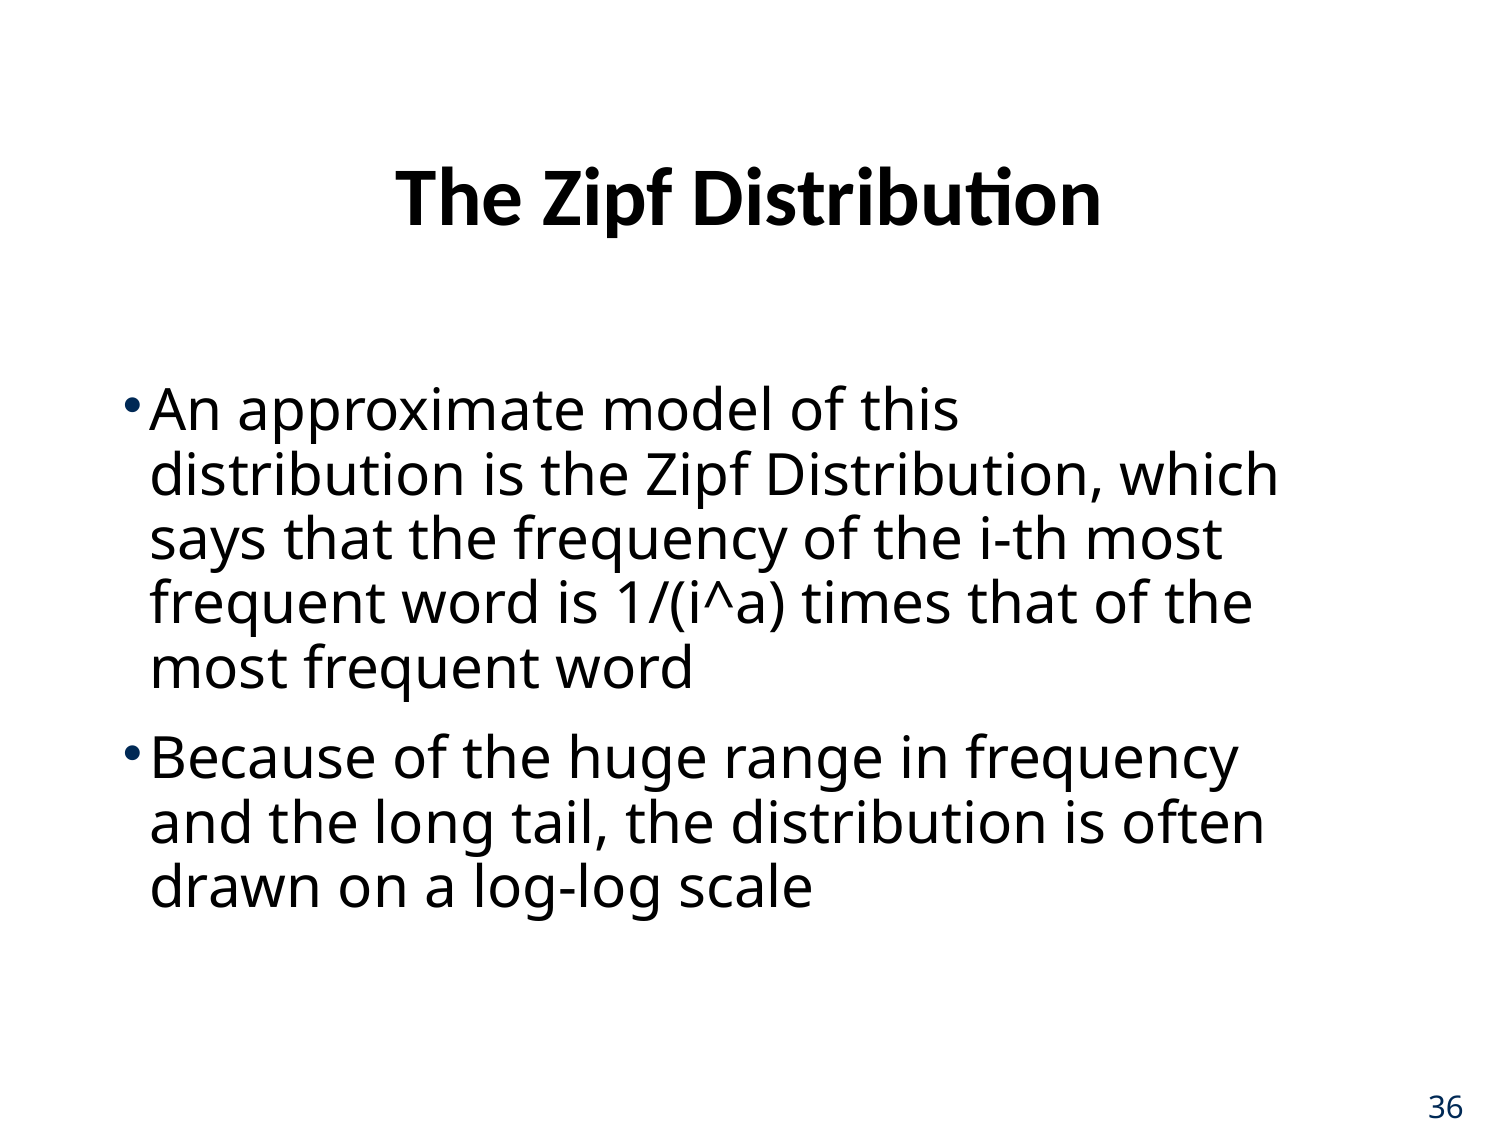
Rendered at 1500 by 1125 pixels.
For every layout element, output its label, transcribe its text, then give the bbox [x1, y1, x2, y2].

text_box An approximate model of this distribution is the Zipf Distribution, which says that the frequency of the i-th most frequent word is 1/(i^a) times that of the most frequent word Because of the huge range in frequency and the long tail, the distribution is often drawn on a log-log scale [112, 287, 1300, 1108]
text_box 36 [1438, 1081, 1454, 1119]
title The Zipf Distribution [75, 99, 1425, 296]
